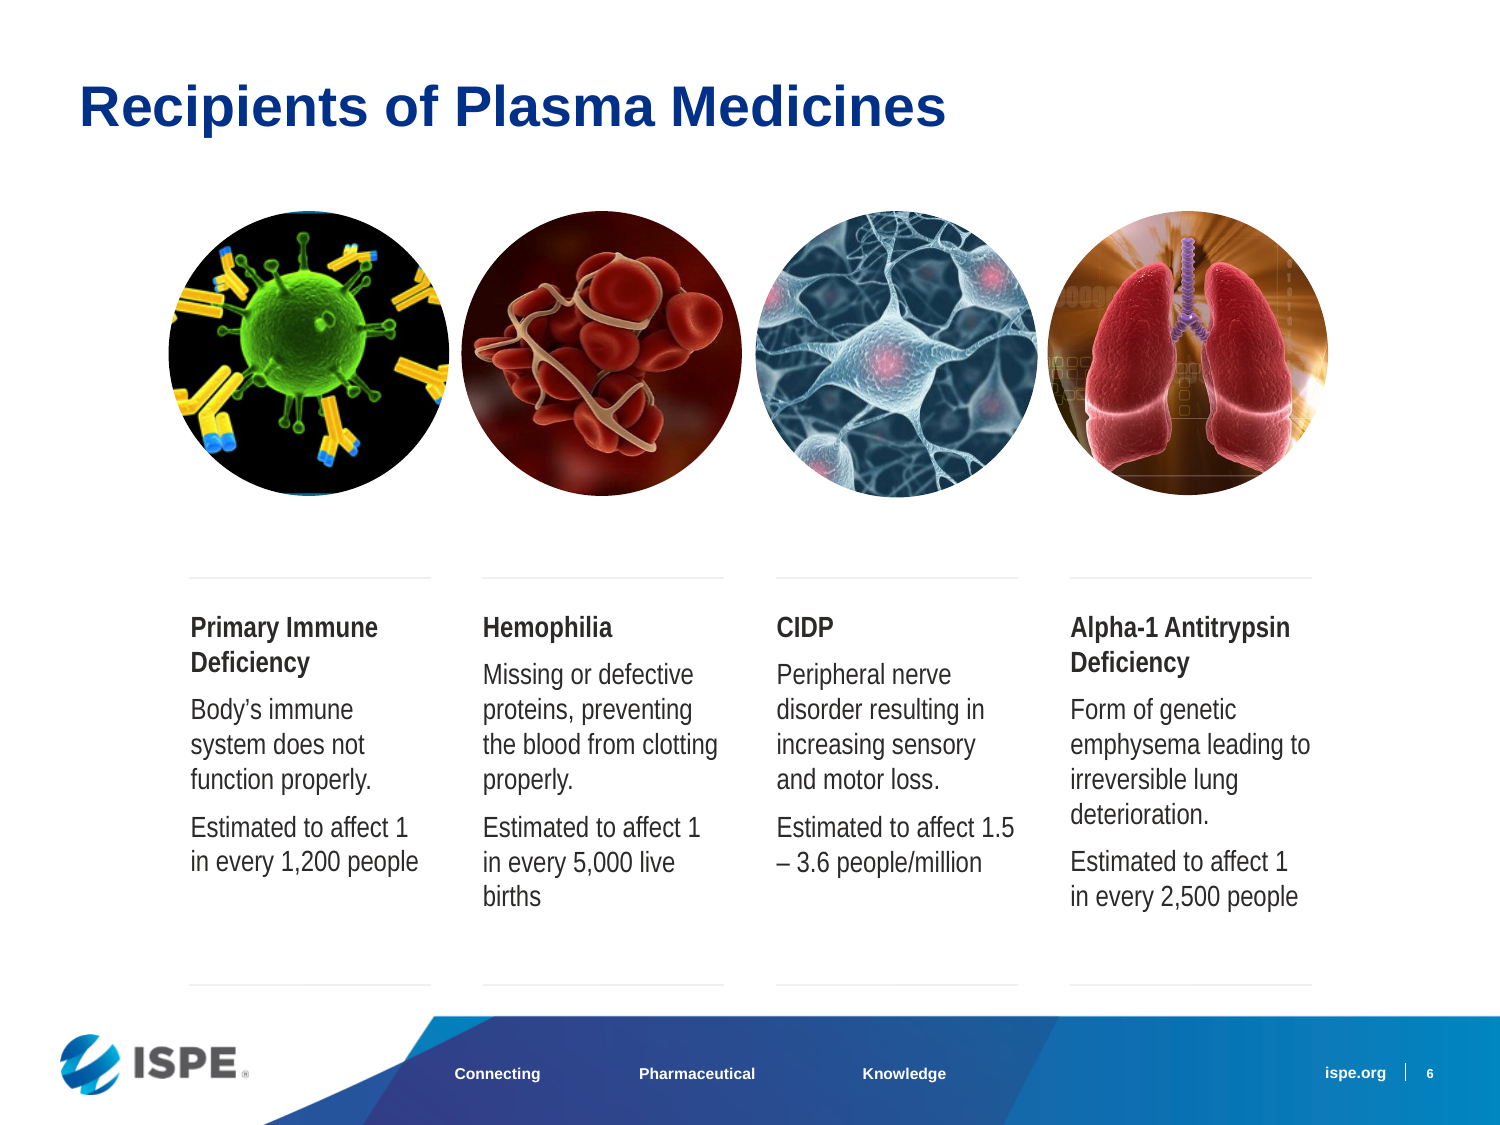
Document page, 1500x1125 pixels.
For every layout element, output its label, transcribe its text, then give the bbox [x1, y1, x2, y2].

slide_number 6 [1426, 1021, 1477, 1082]
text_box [168, 210, 1329, 988]
title Recipients of Plasma Medicines [65, 61, 1436, 142]
picture [0, 0, 1500, 1125]
